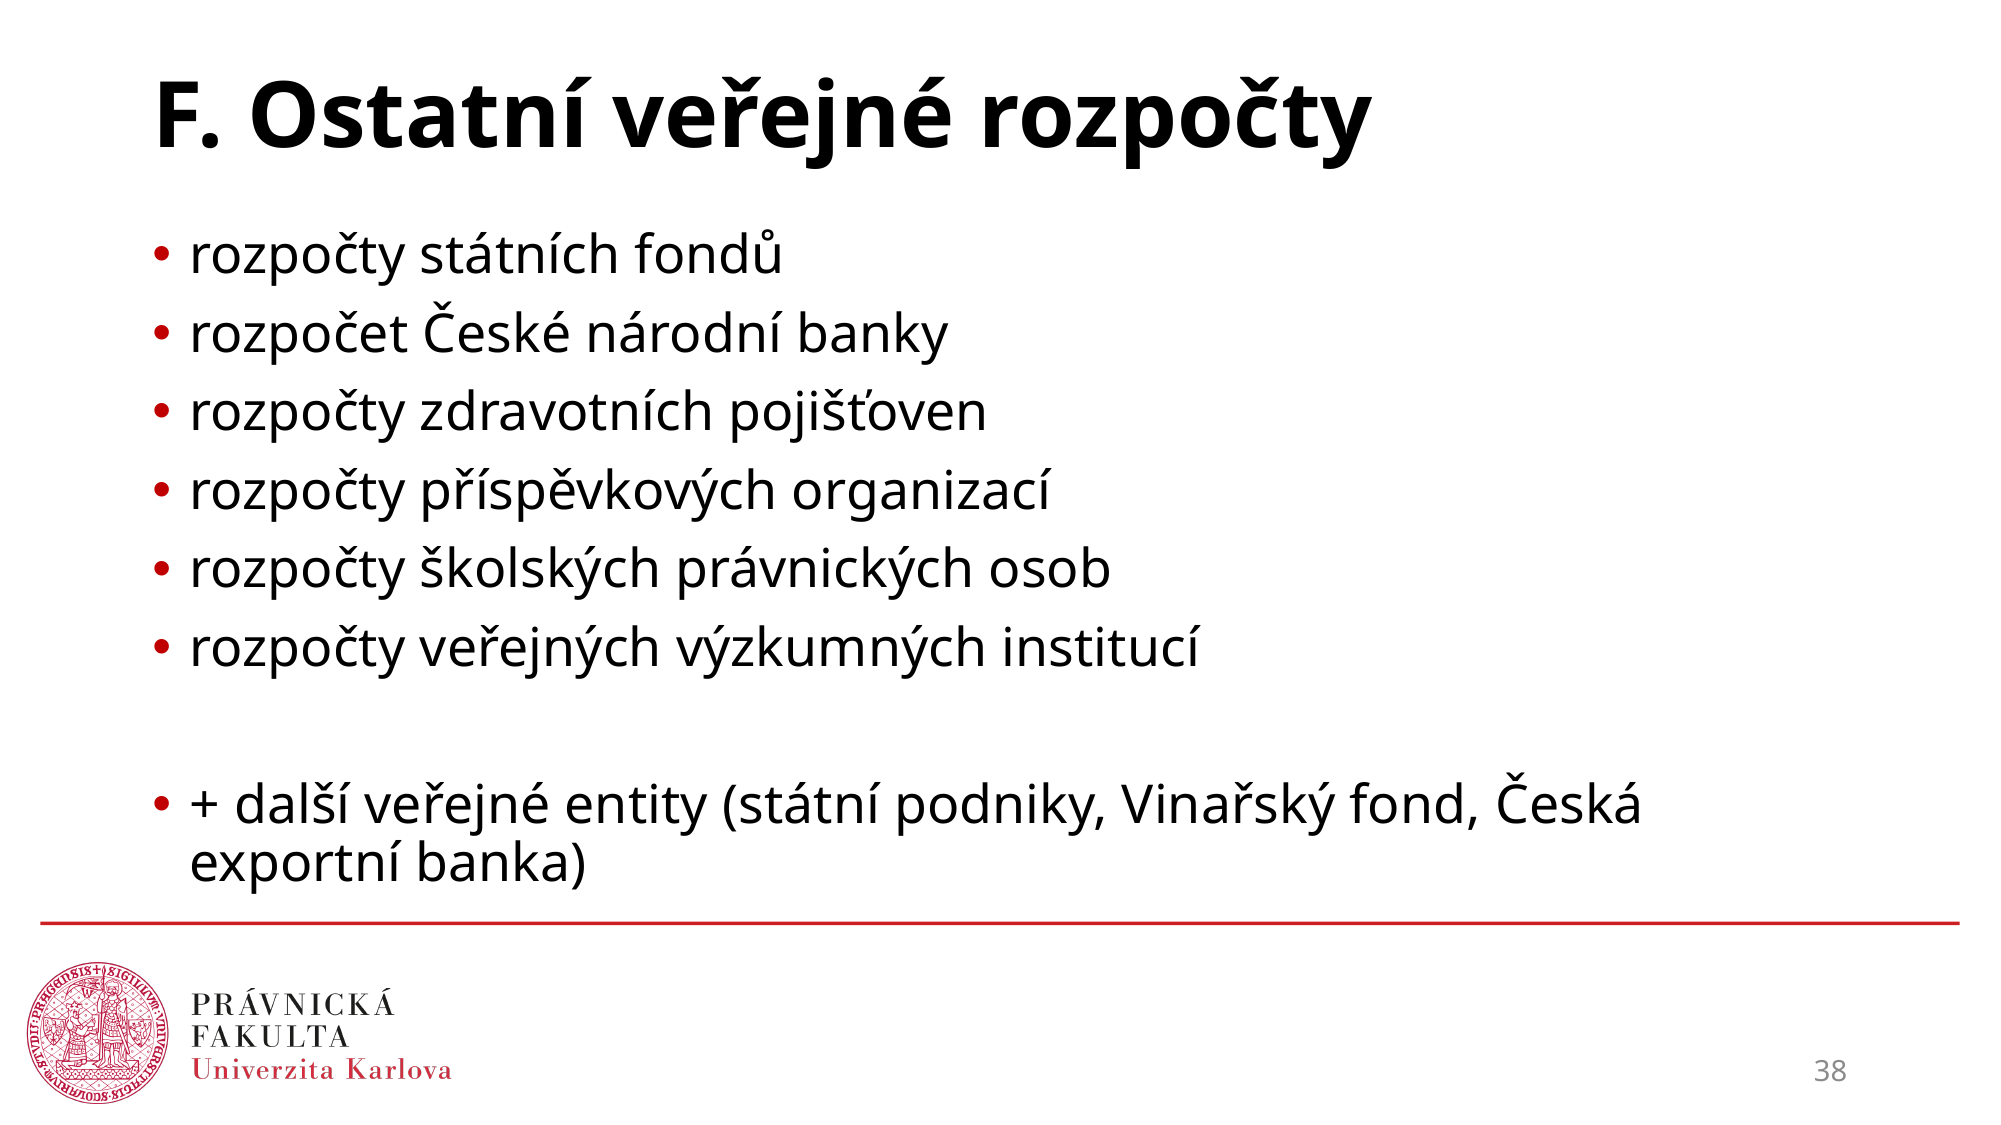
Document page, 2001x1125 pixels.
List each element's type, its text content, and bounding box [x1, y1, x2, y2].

picture [26, 962, 452, 1104]
slide_number 38 [1412, 1042, 1863, 1103]
title F. Ostatní veřejné rozpočty [137, 2, 1863, 220]
list rozpočty státních fondů rozpočet České národní banky rozpočty zdravotních pojišťoven rozpočty příspěvkových organizací rozpočty školských právnických osob rozpočty veřejných výzkumných institucí + další veřejné entity (státní podniky, Vinařský fond, Česká exportní banka) [137, 220, 1863, 905]
